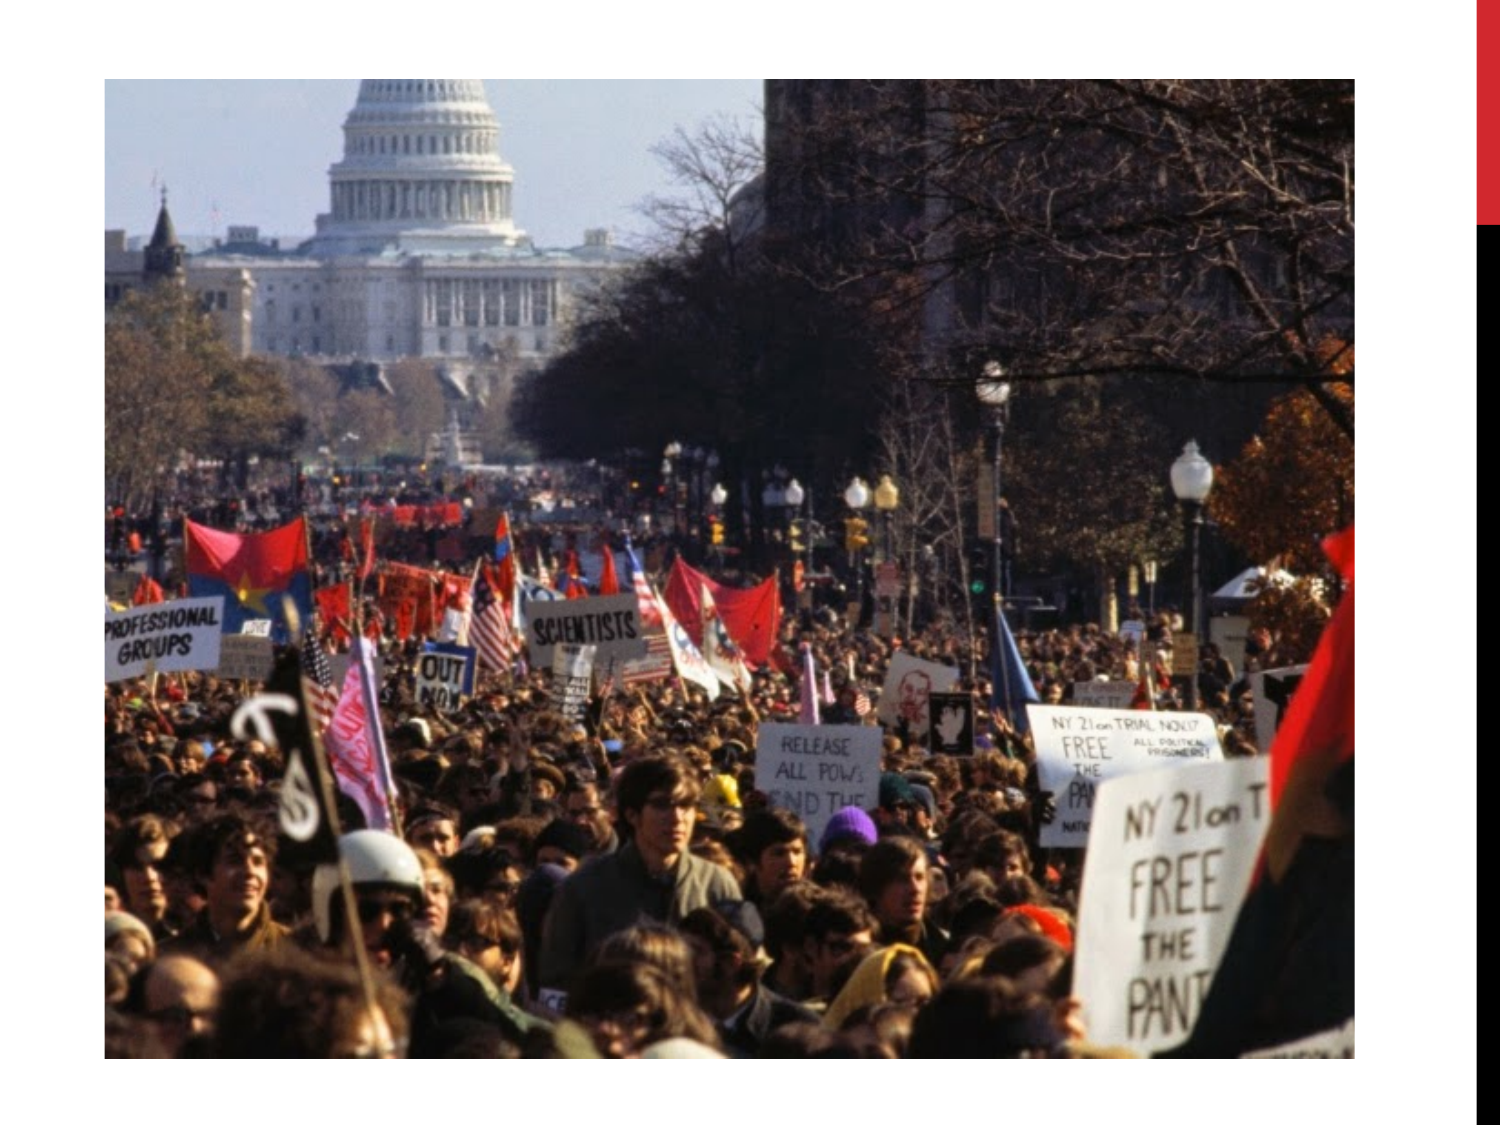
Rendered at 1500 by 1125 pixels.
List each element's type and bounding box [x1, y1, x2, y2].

list [104, 78, 1356, 1060]
